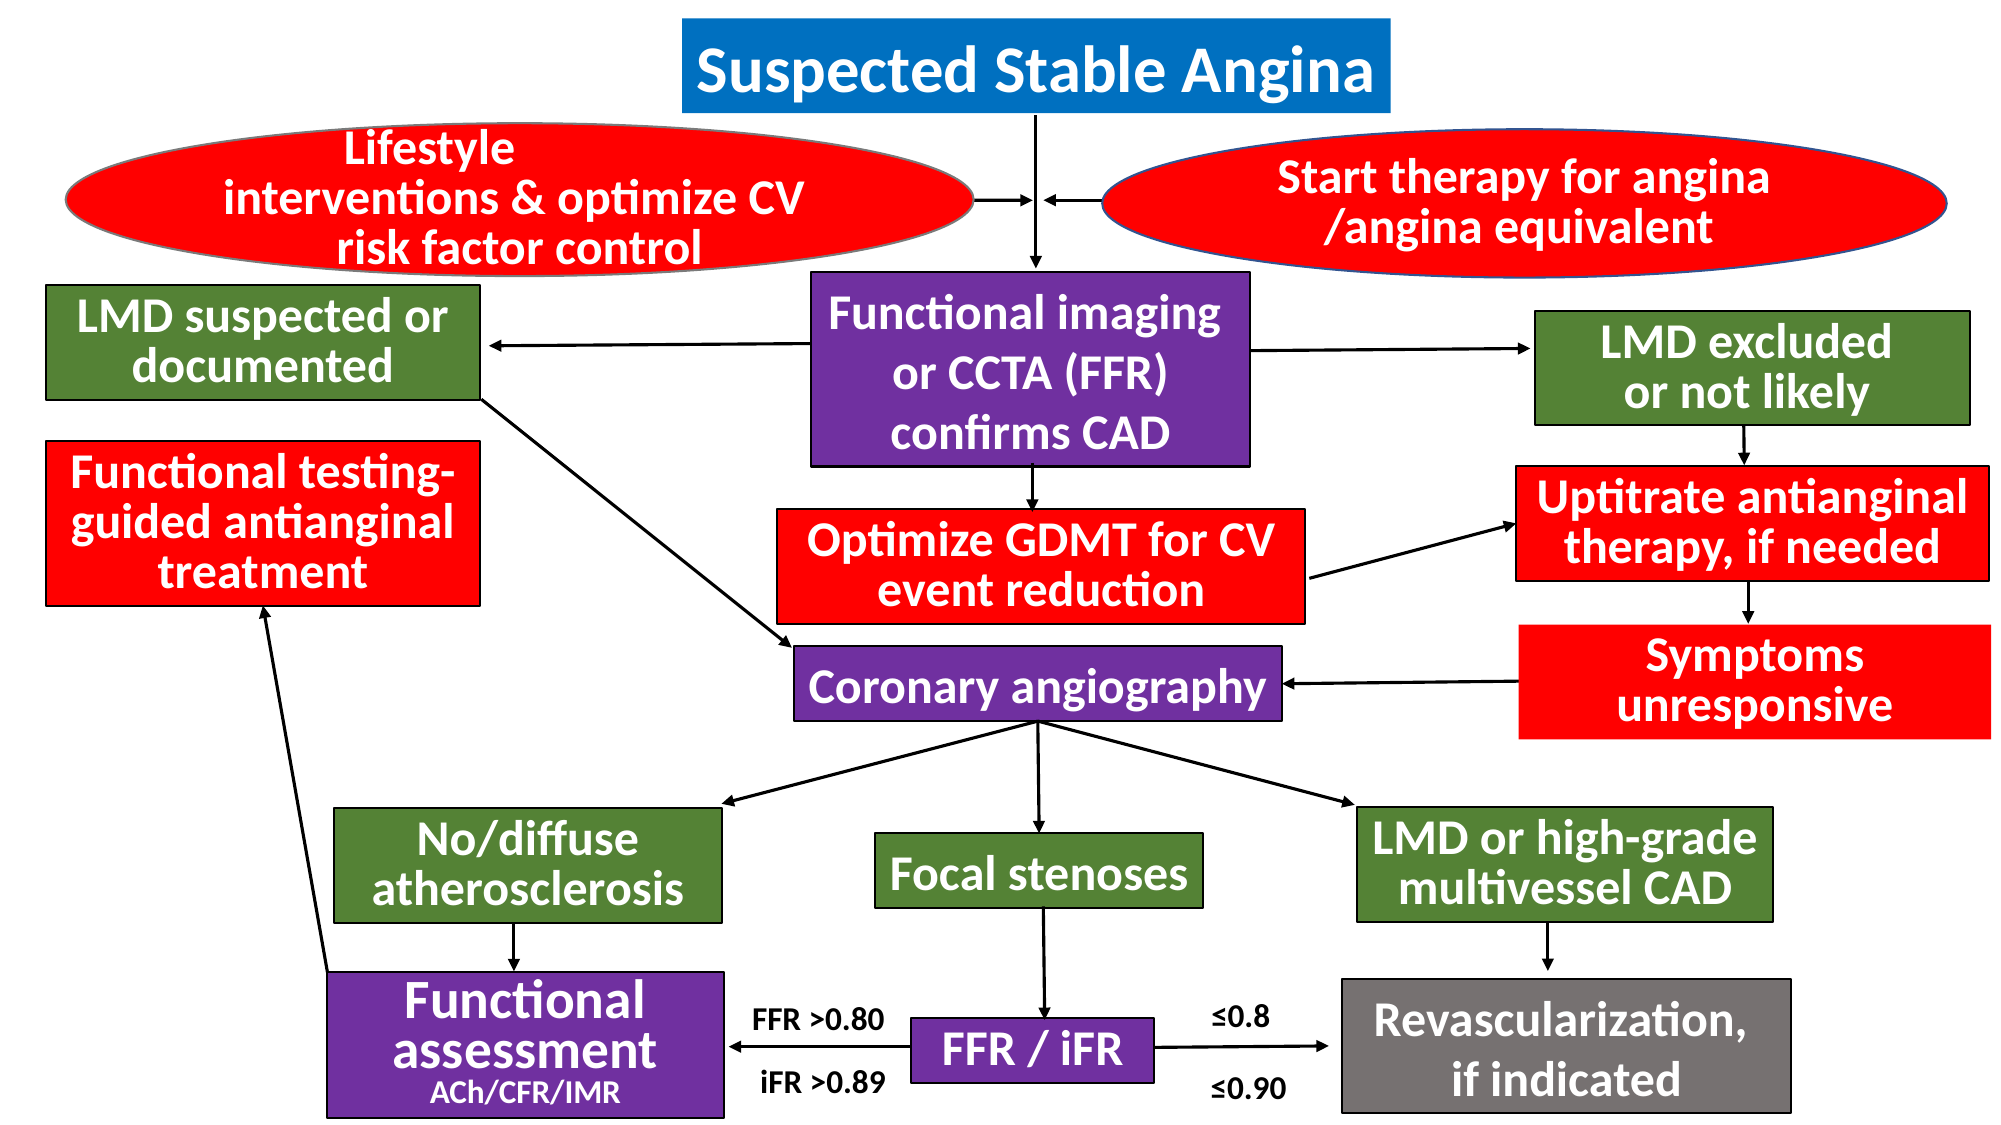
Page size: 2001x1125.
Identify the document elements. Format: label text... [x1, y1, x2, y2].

text_box Suspected Stable Angina [682, 18, 1391, 114]
text_box FFR / iFR [910, 1018, 1155, 1083]
text_box Functional testing-guided antianginal treatment [45, 440, 481, 606]
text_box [1284, 681, 1520, 685]
text_box LMD suspected or documented [45, 285, 481, 401]
text_box Functional assessment ACh/CFR/IMR [327, 972, 724, 1118]
text_box Coronary angiography [793, 646, 1282, 722]
text_box Lifestyle interventions & optimize CV risk factor control [64, 122, 975, 278]
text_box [488, 342, 927, 346]
text_box No/diffuse atherosclerosis [334, 808, 722, 924]
text_box LMD excluded or not likely [1535, 310, 1970, 426]
text_box Focal stenoses [874, 833, 1204, 908]
text_box Start therapy for angina /angina equivalent [1101, 128, 1948, 279]
text_box LMD or high-grade multivessel CAD [1356, 807, 1774, 923]
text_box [1037, 722, 1355, 805]
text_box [262, 608, 328, 973]
text_box ≤0.8 [1196, 987, 1286, 1042]
text_box ≤0.90 [1155, 1058, 1342, 1114]
text_box Revascularization, if indicated [1341, 978, 1791, 1114]
text_box iFR >0.89 [726, 1053, 912, 1108]
text_box Uptitrate antianginal therapy, if needed [1516, 466, 1989, 581]
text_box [1096, 348, 1531, 352]
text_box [721, 722, 1037, 804]
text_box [1309, 524, 1517, 579]
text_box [481, 399, 792, 648]
text_box Symptoms unresponsive [1518, 624, 1992, 740]
text_box Functional imaging or CCTA (FFR) confirms CAD [811, 271, 1250, 467]
text_box FFR >0.80 [725, 989, 911, 1045]
text_box Optimize GDMT for CV event reduction [792, 508, 1306, 624]
